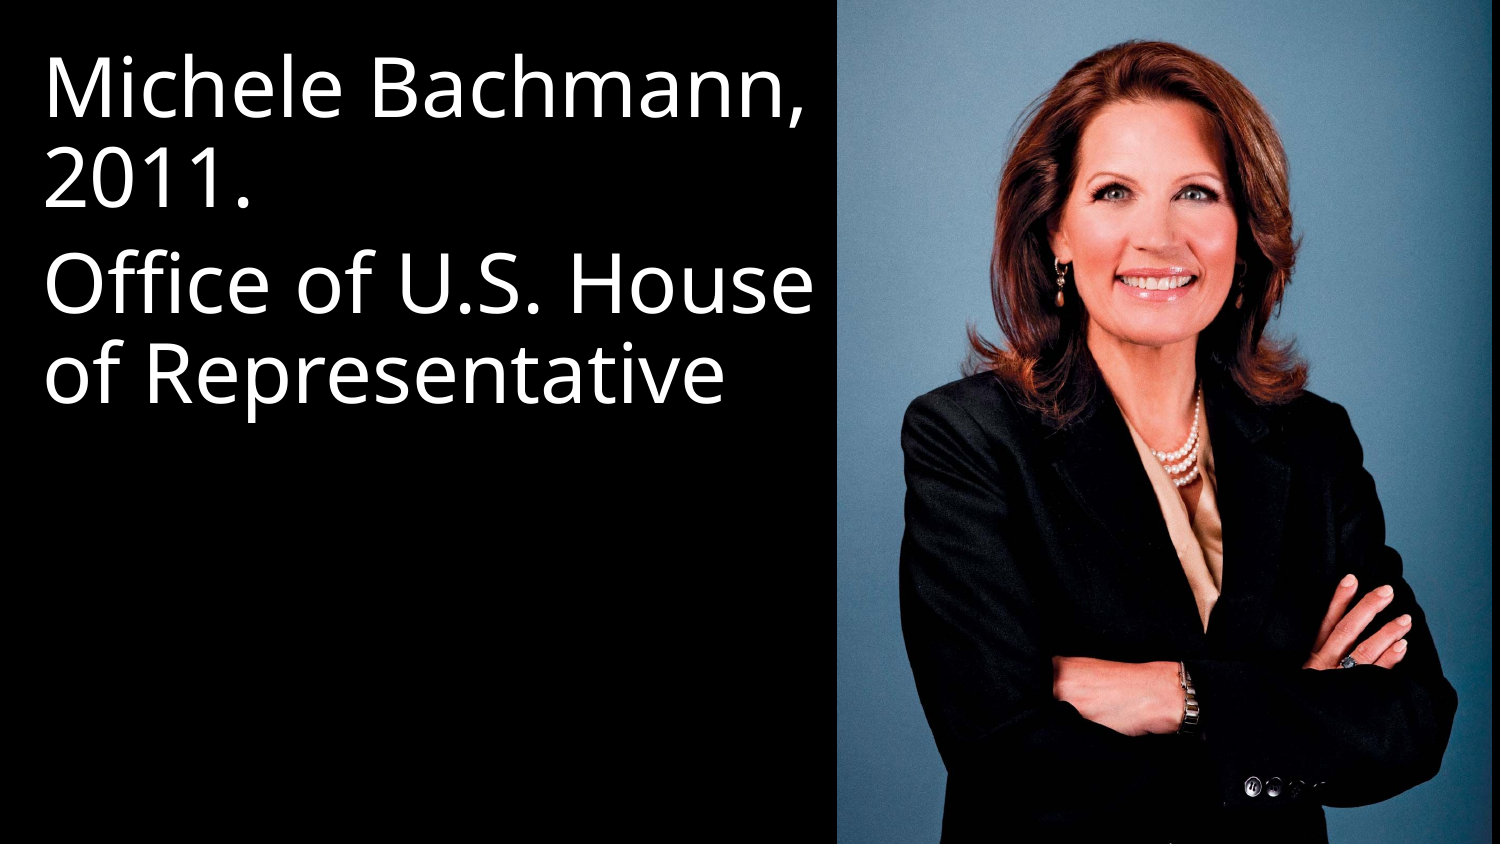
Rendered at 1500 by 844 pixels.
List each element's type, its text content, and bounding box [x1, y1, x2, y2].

picture [837, 0, 1492, 844]
subtitle Michele Bachmann, 2011. Office of U.S. House of Representative [27, 37, 837, 801]
